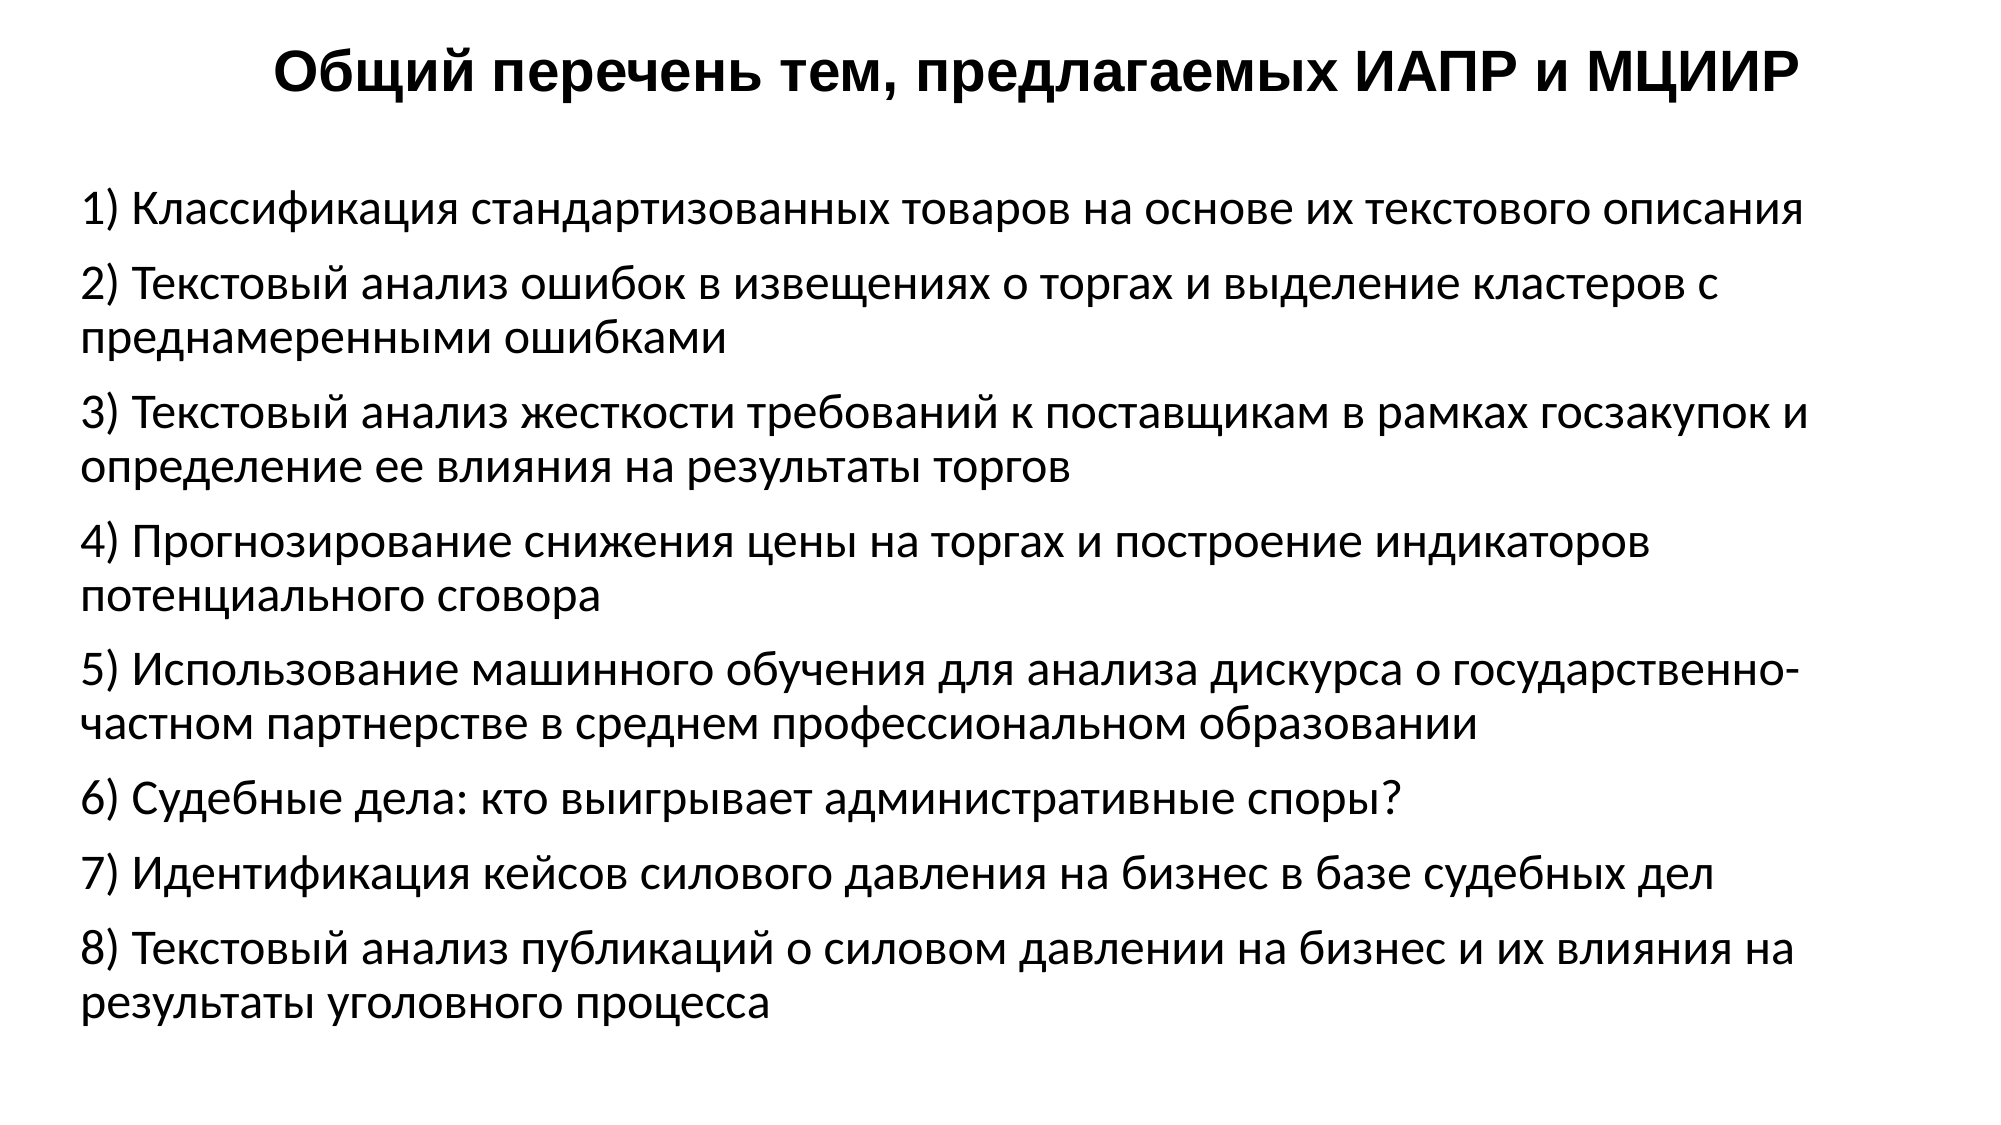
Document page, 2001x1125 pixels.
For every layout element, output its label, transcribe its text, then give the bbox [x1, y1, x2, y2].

list 1) Классификация стандартизованных товаров на основе их текстового описания 2) Текстовый анализ ошибок в извещениях о торгах и выделение кластеров с преднамеренными ошибками 3) Текстовый анализ жесткости требований к поставщикам в рамках госзакупок и определение ее влияния на результаты торгов 4) Прогнозирование снижения цены на торгах и построение индикаторов потенциального сговора 5) Использование машинного обучения для анализа дискурса о государственно-частном партнерстве в среднем профессиональном образовании 6) Судебные дела: кто выигрывает административные споры? 7) Идентификация кейсов силового давления на бизнес в базе судебных дел 8) Текстовый анализ публикаций о силовом давлении на бизнес и их влияния на результаты уголовного процесса [64, 173, 1964, 1040]
title Общий перечень тем, предлагаемых ИАПР и МЦИИР [139, 28, 1935, 117]
